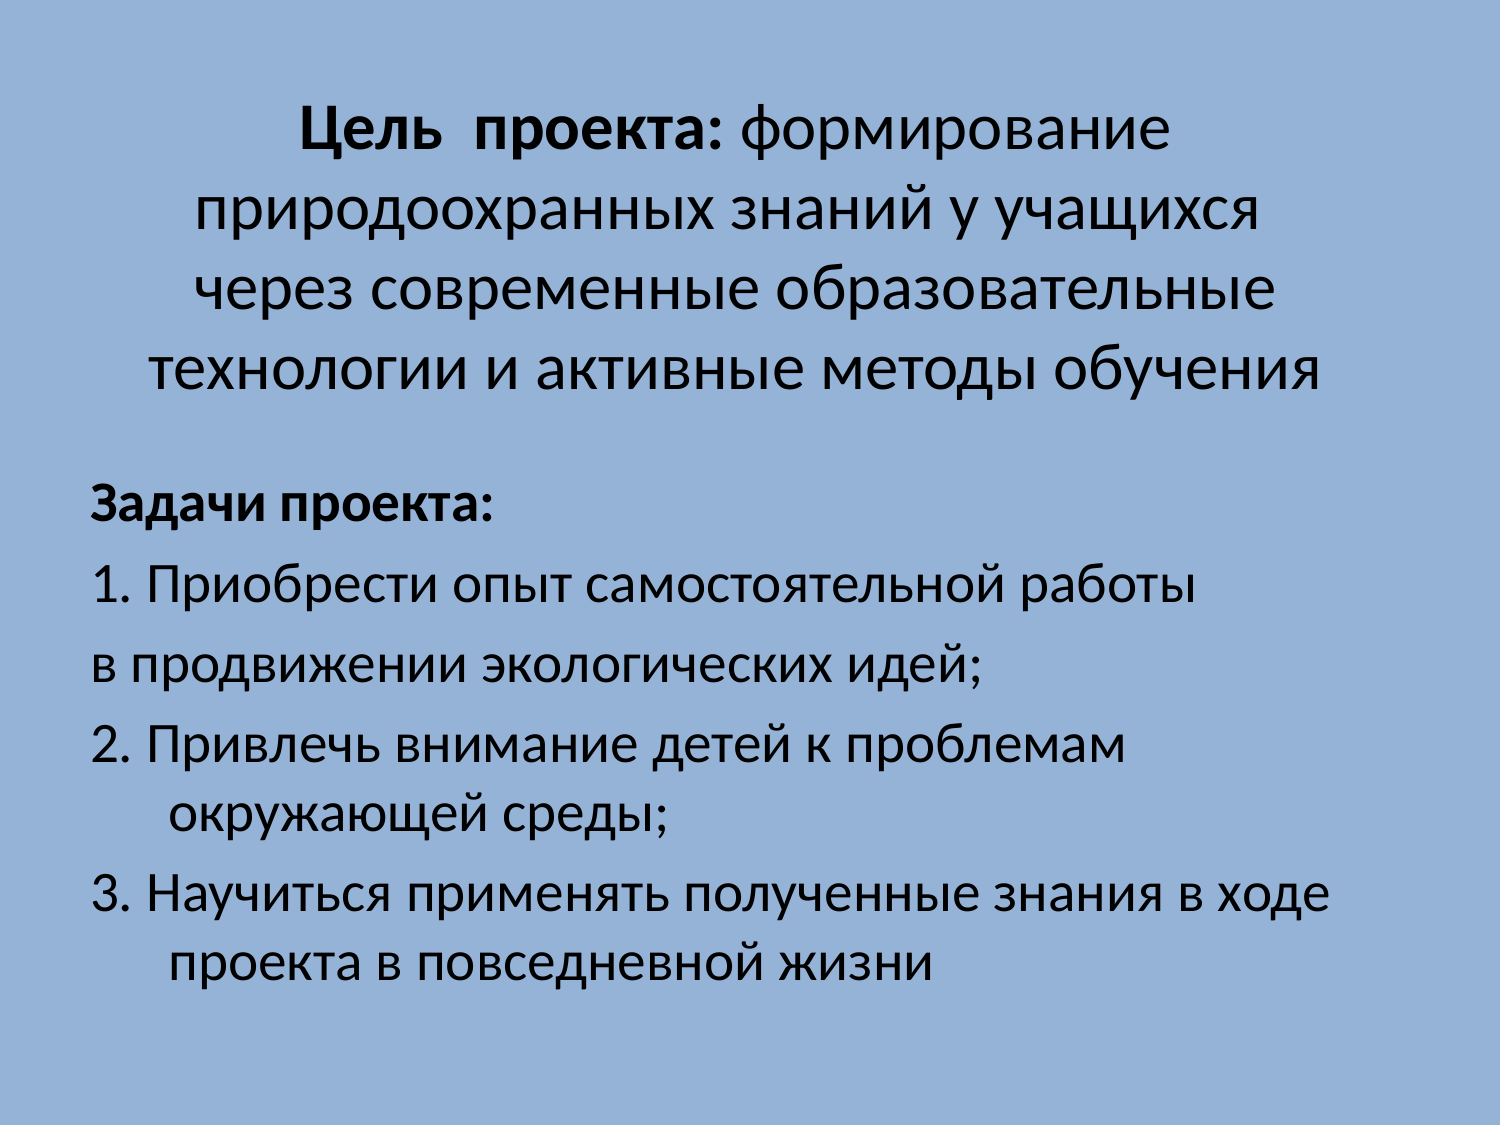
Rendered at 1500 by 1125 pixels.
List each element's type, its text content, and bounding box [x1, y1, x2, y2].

list Задачи проекта: 1. Приобрести опыт самостоятельной работы в продвижении экологических идей; 2. Привлечь внимание детей к проблемам окружающей среды; 3. Научиться применять полученные знания в ходе проекта в повседневной жизни [75, 457, 1425, 1005]
title Цель проекта: формирование природоохранных знаний у учащихся через современные образовательные технологии и активные методы обучения [46, 45, 1425, 282]
